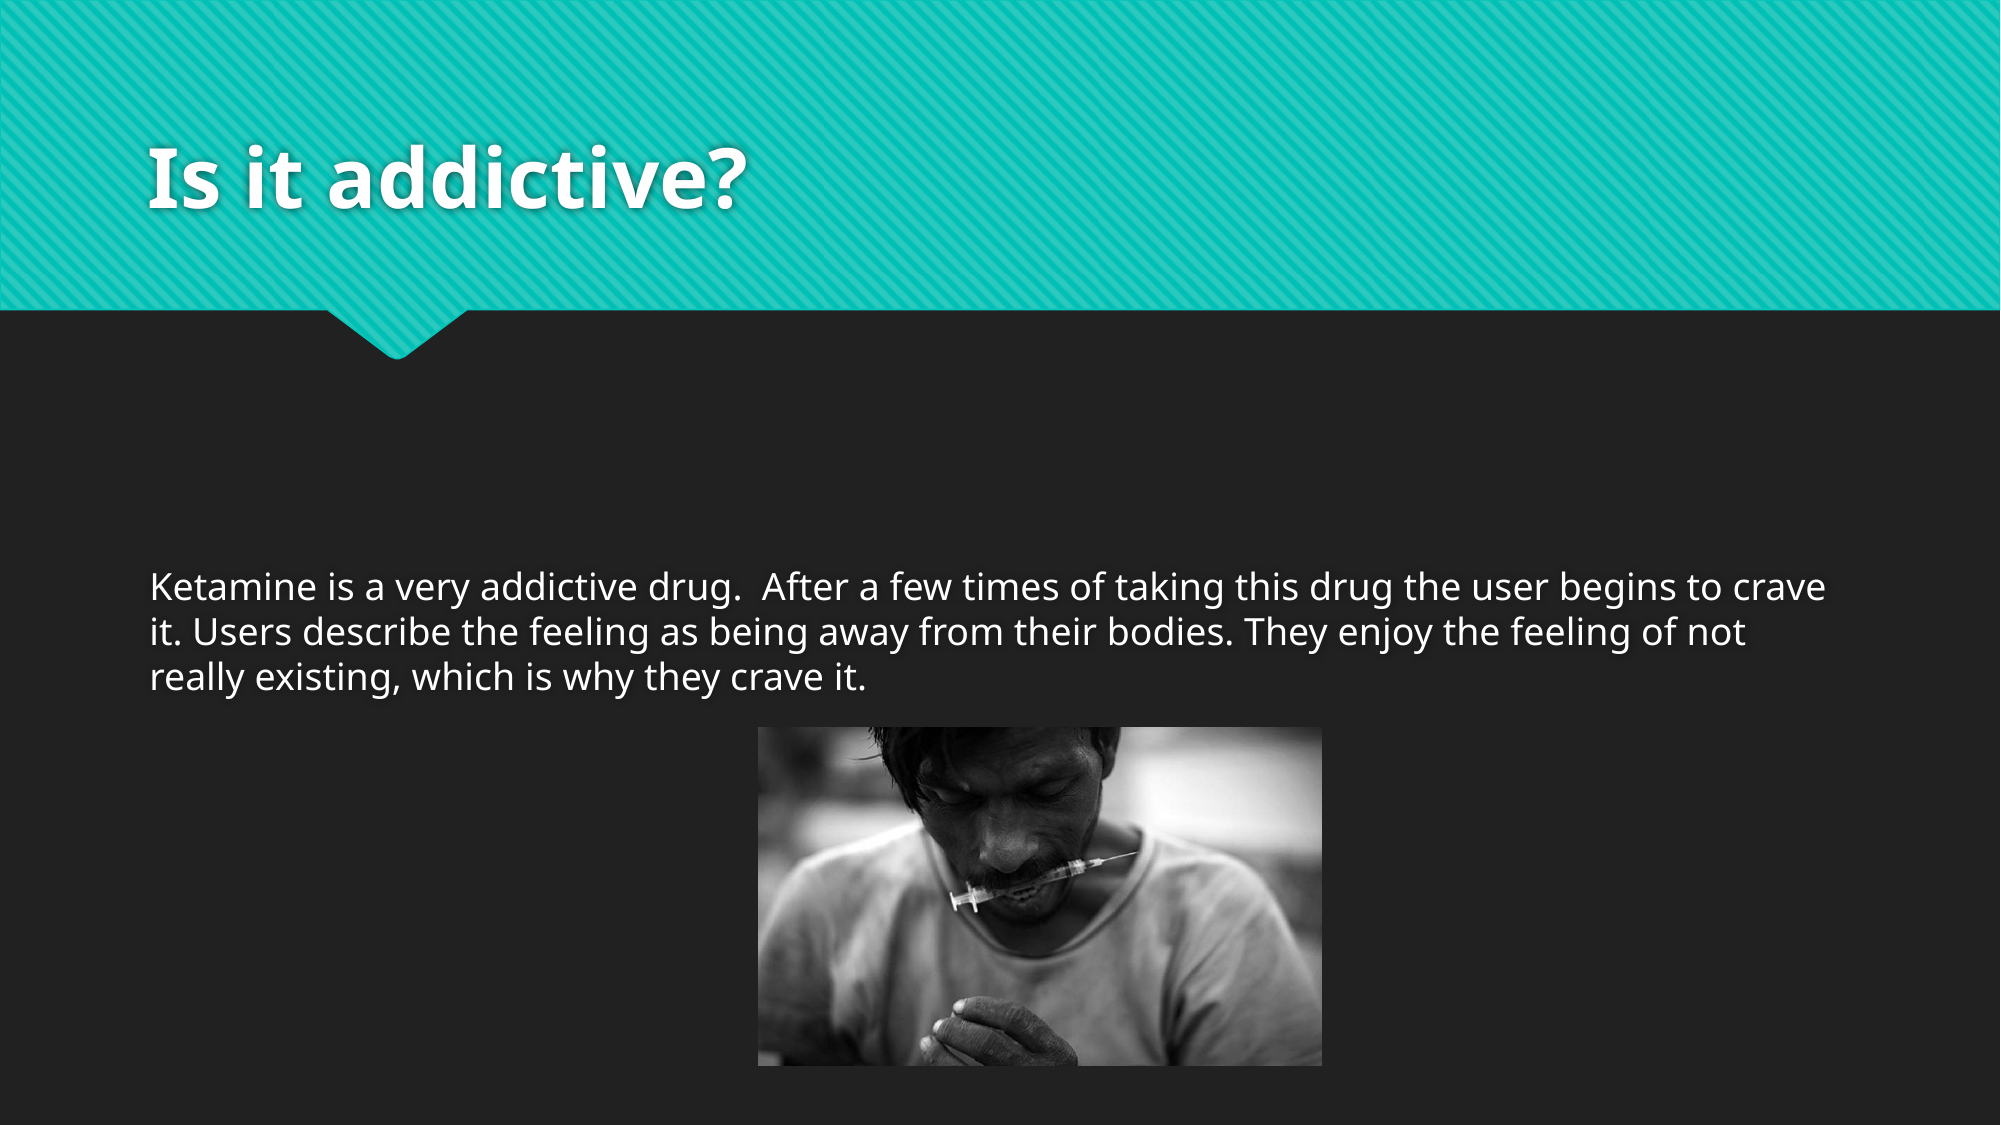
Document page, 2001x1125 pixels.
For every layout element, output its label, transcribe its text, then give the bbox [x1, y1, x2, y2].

picture [757, 727, 1322, 1066]
title Is it addictive? [132, 73, 1868, 233]
list Ketamine is a very addictive drug. After a few times of taking this drug the user begins to crave it. Users describe the feeling as being away from their bodies. They enjoy the feeling of not really existing, which is why they crave it. [134, 364, 1866, 962]
